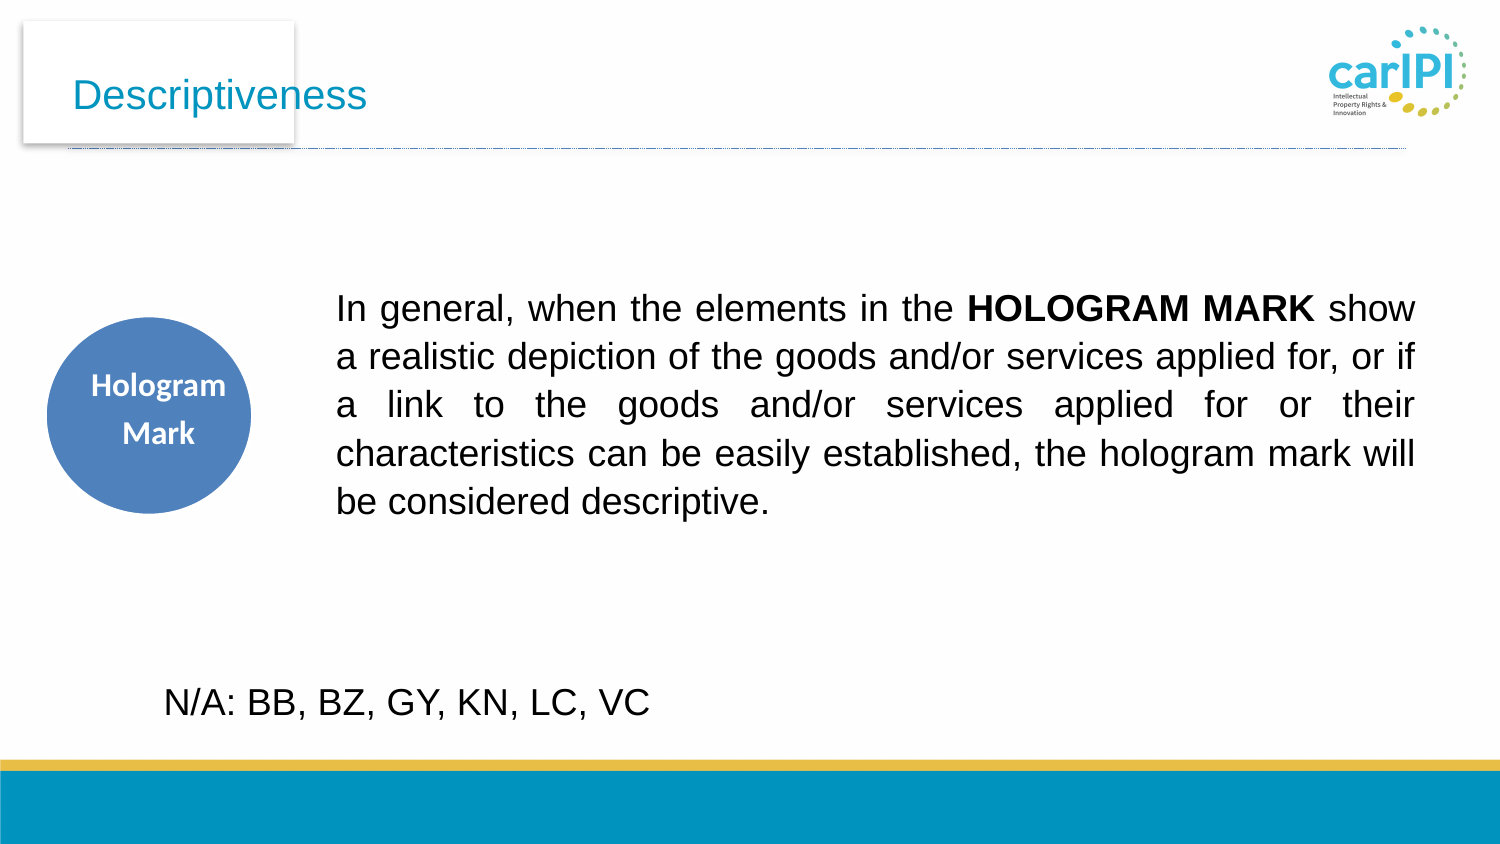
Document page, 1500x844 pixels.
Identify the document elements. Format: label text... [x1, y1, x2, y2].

text_box In general, when the elements in the HOLOGRAM MARK show a realistic depiction of the goods and/or services applied for, or if a link to the goods and/or services applied for or their characteristics can be easily established, the hologram mark will be considered descriptive. [321, 273, 1431, 529]
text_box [44, 314, 274, 516]
picture [0, 0, 1500, 770]
title Descriptiveness [57, 66, 1309, 119]
text_box N/A: BB, BZ, GY, KN, LC, VC [148, 670, 899, 731]
